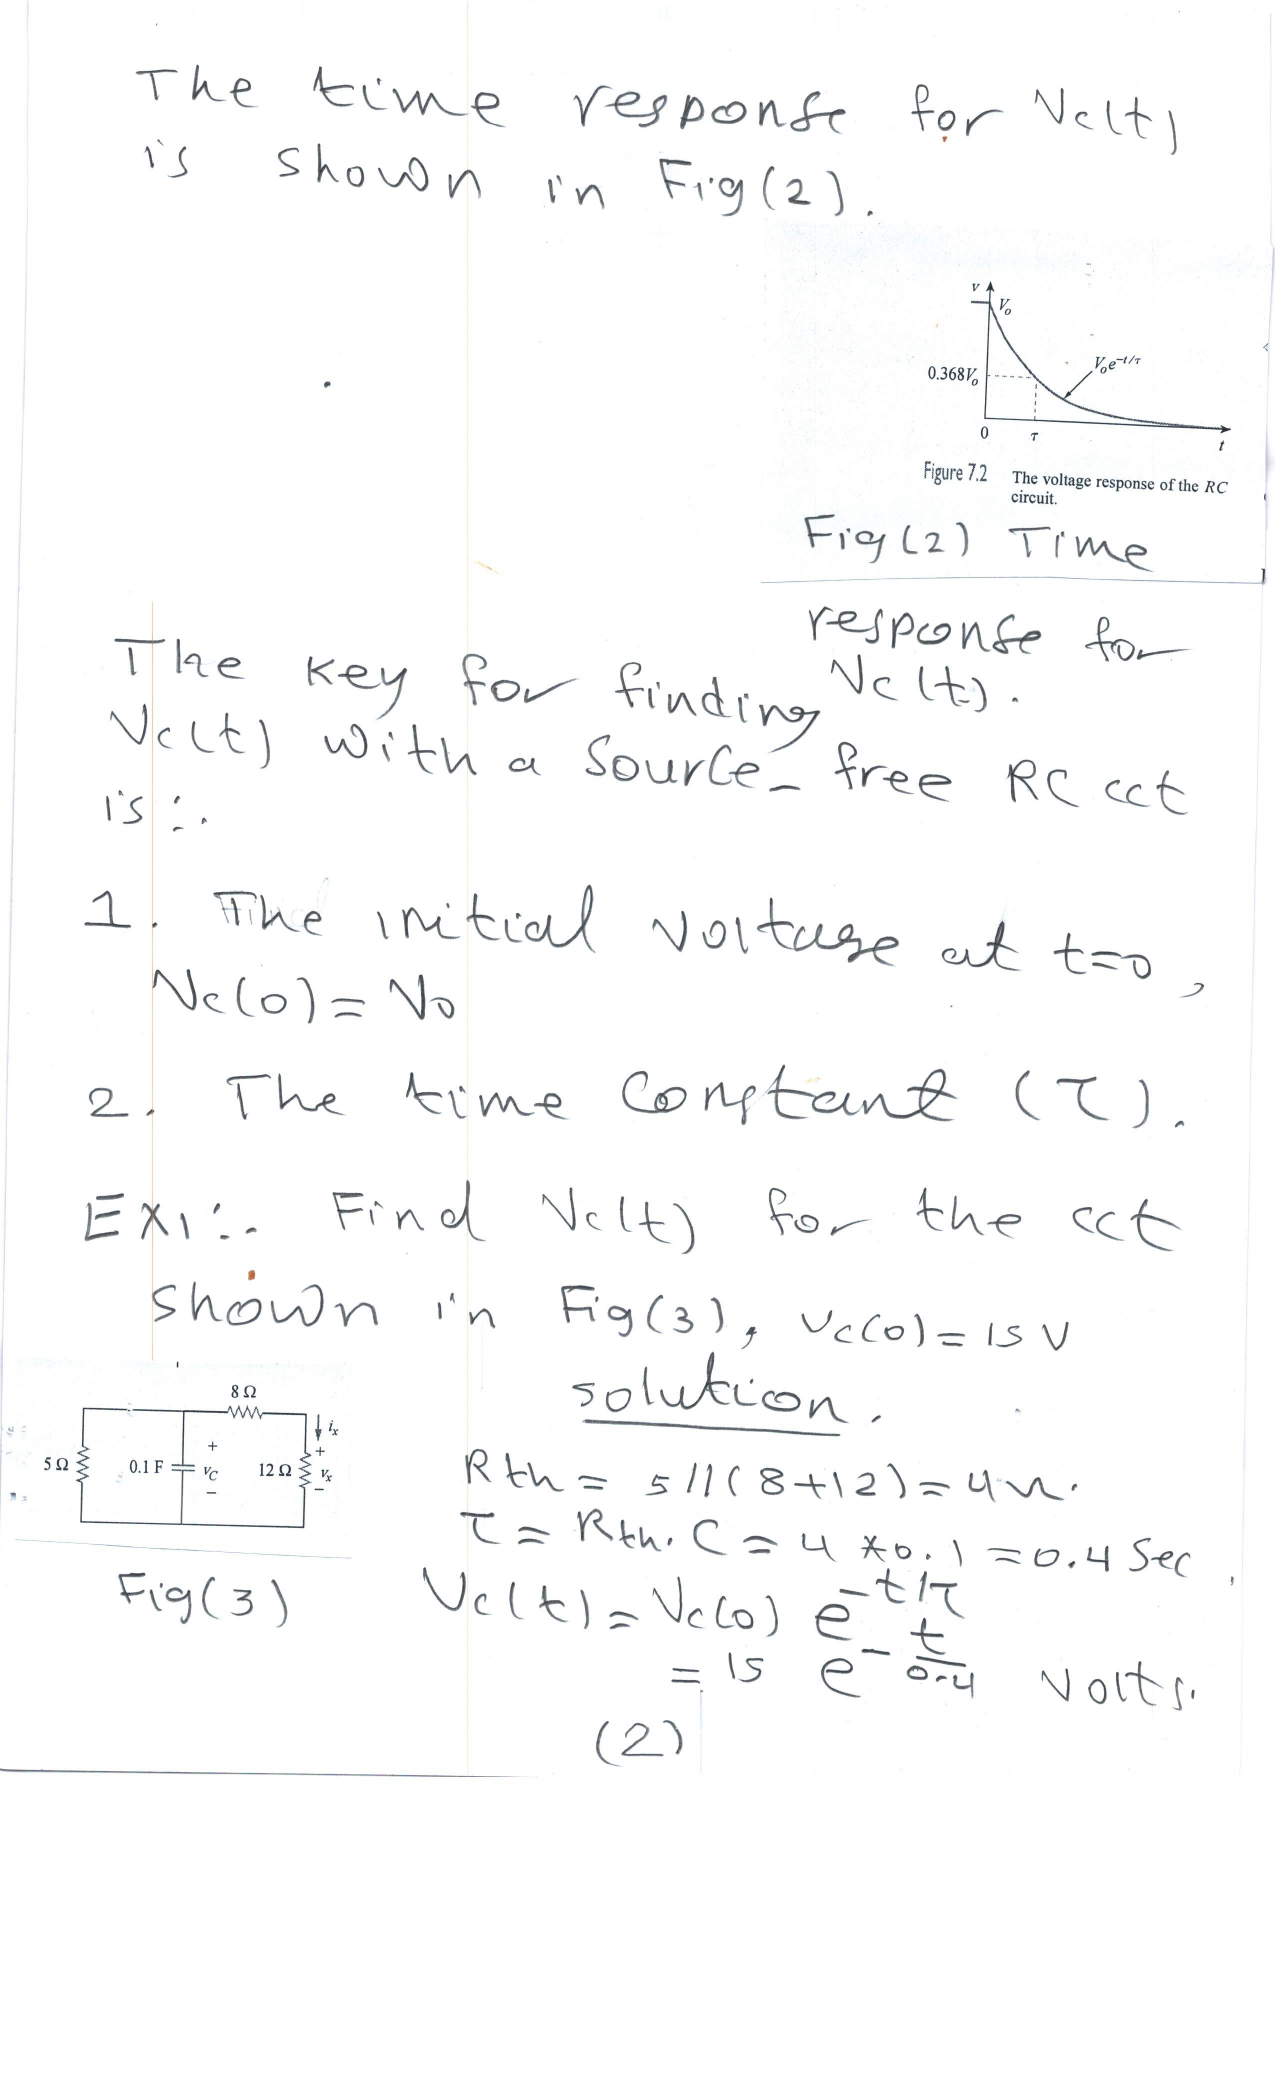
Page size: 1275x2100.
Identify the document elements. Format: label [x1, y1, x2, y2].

text_box [0, 0, 1275, 2100]
